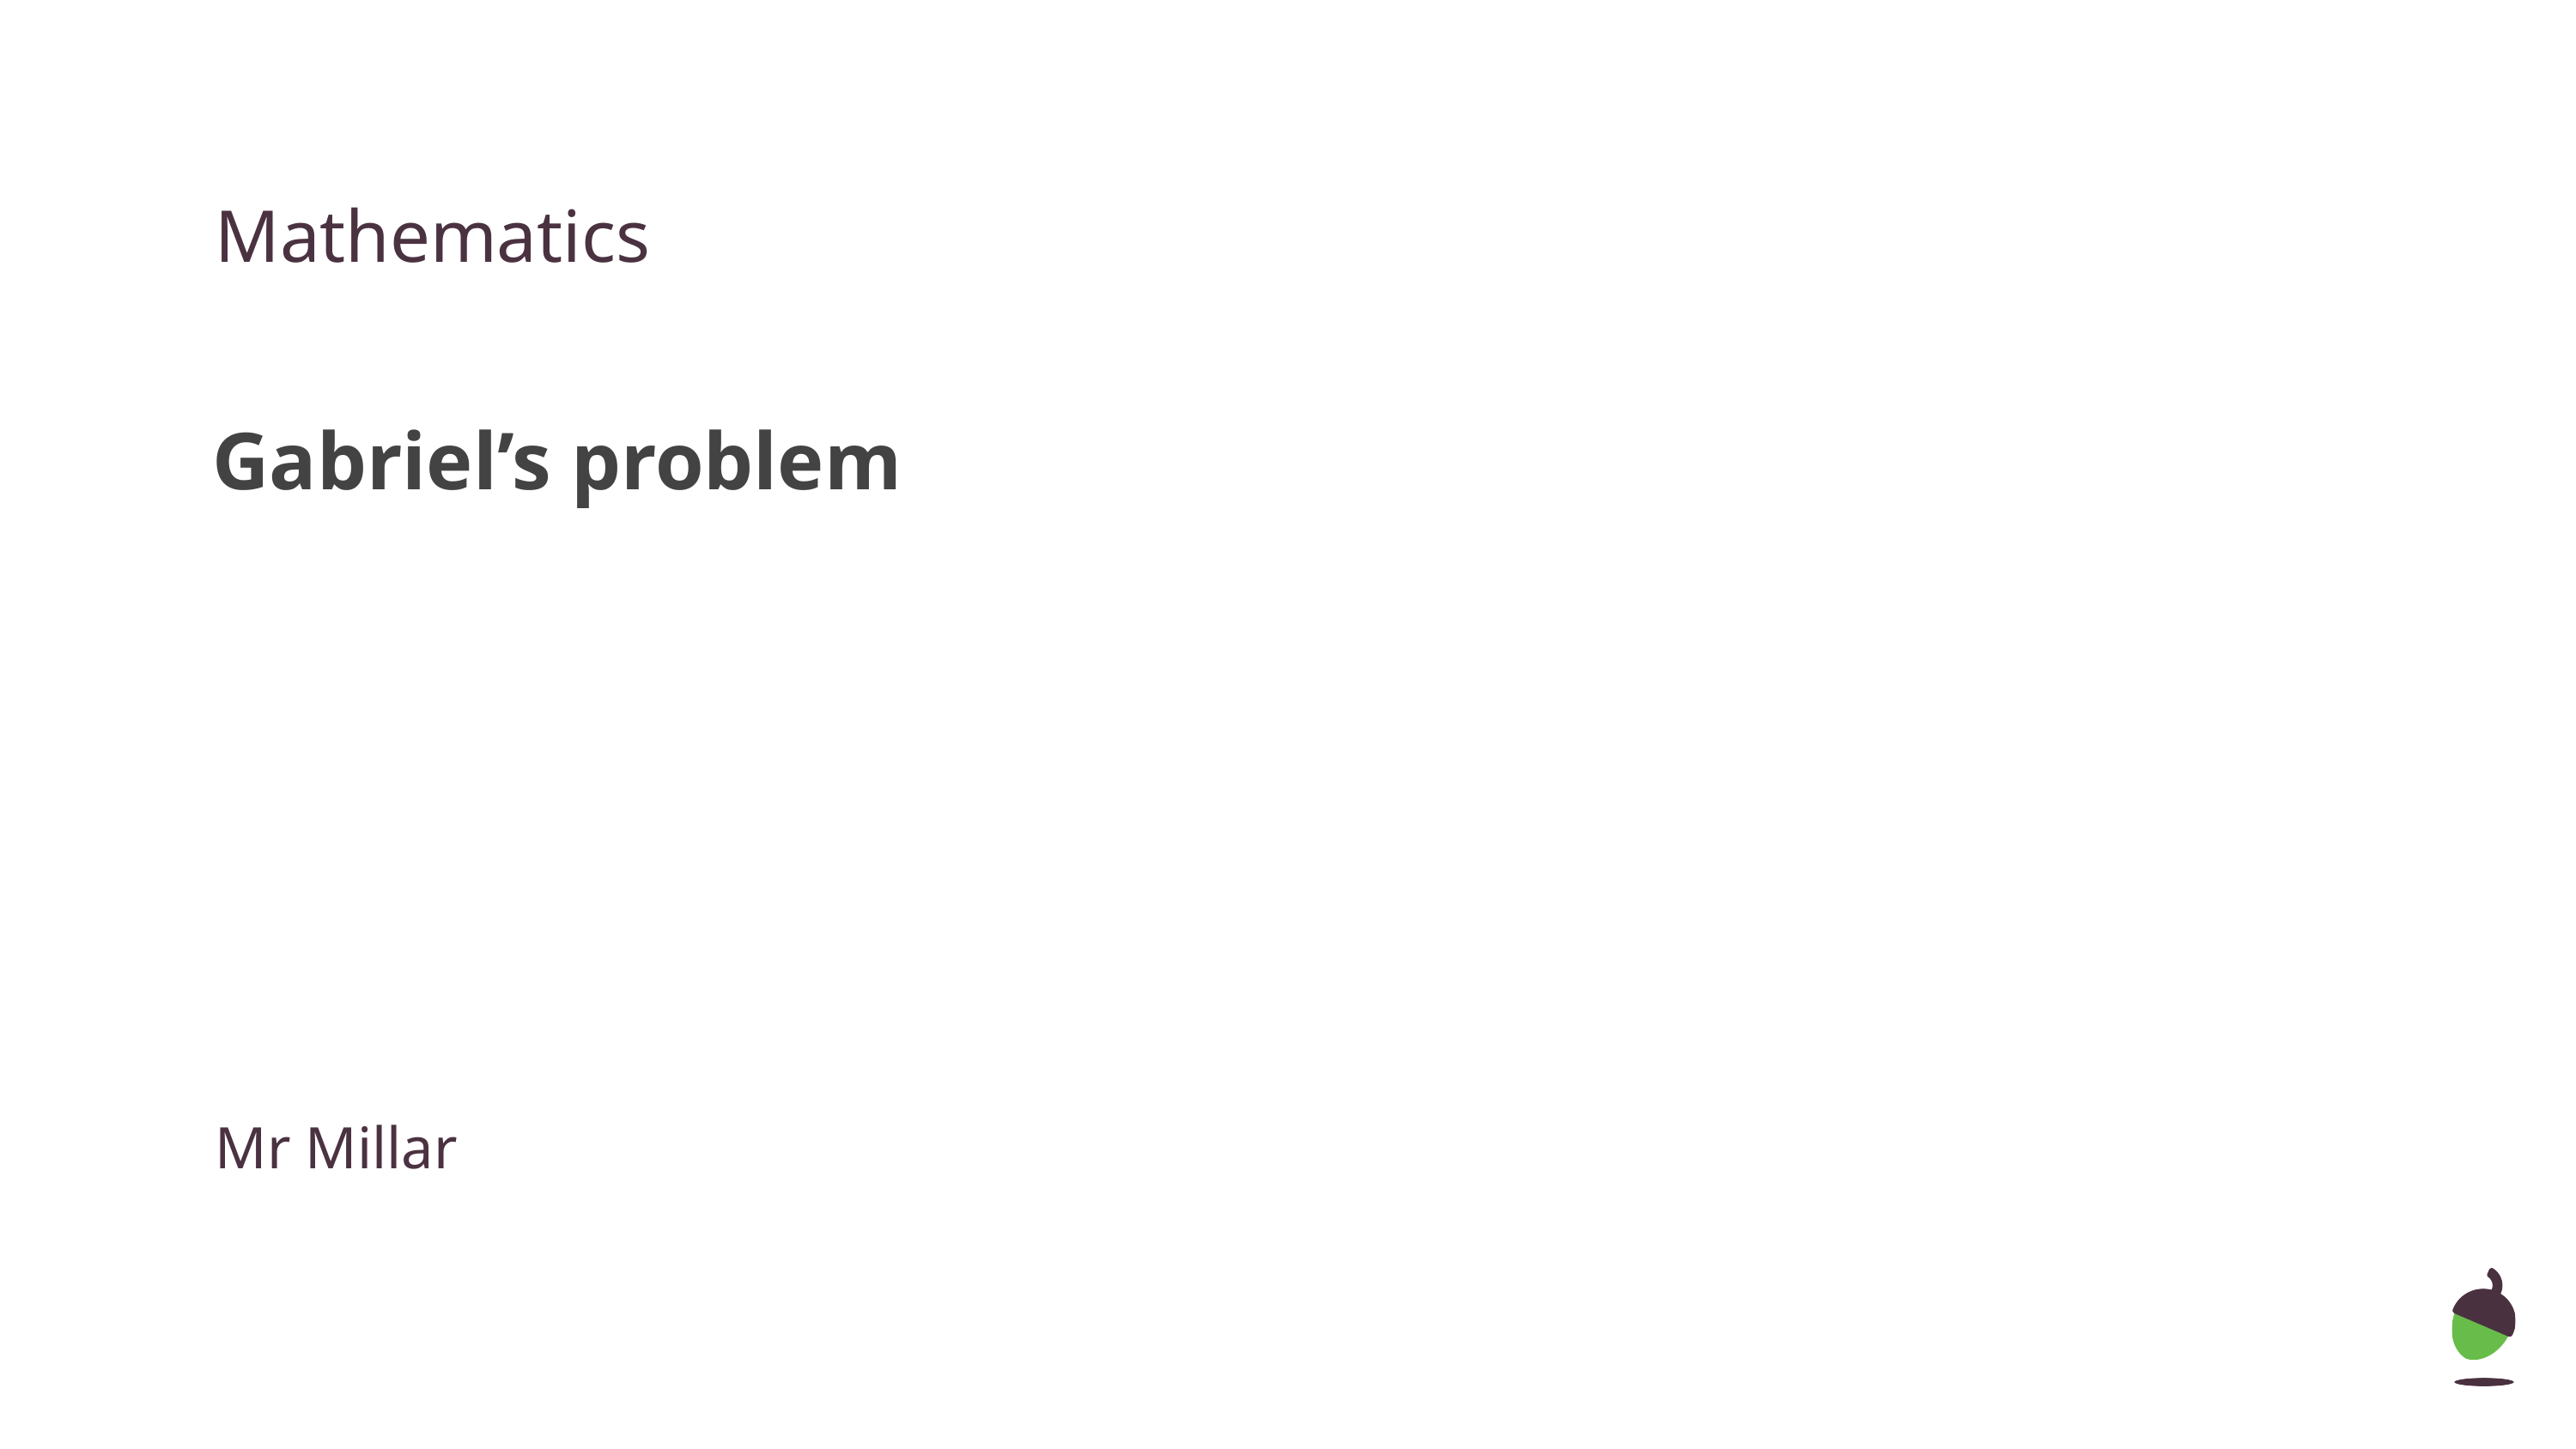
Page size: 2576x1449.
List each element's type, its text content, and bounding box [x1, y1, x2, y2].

picture [2451, 1268, 2516, 1386]
subtitle Mr Millar [215, 1005, 1328, 1181]
list Mathematics [215, 165, 1326, 256]
title Gabriel’s problem [212, 396, 2530, 921]
